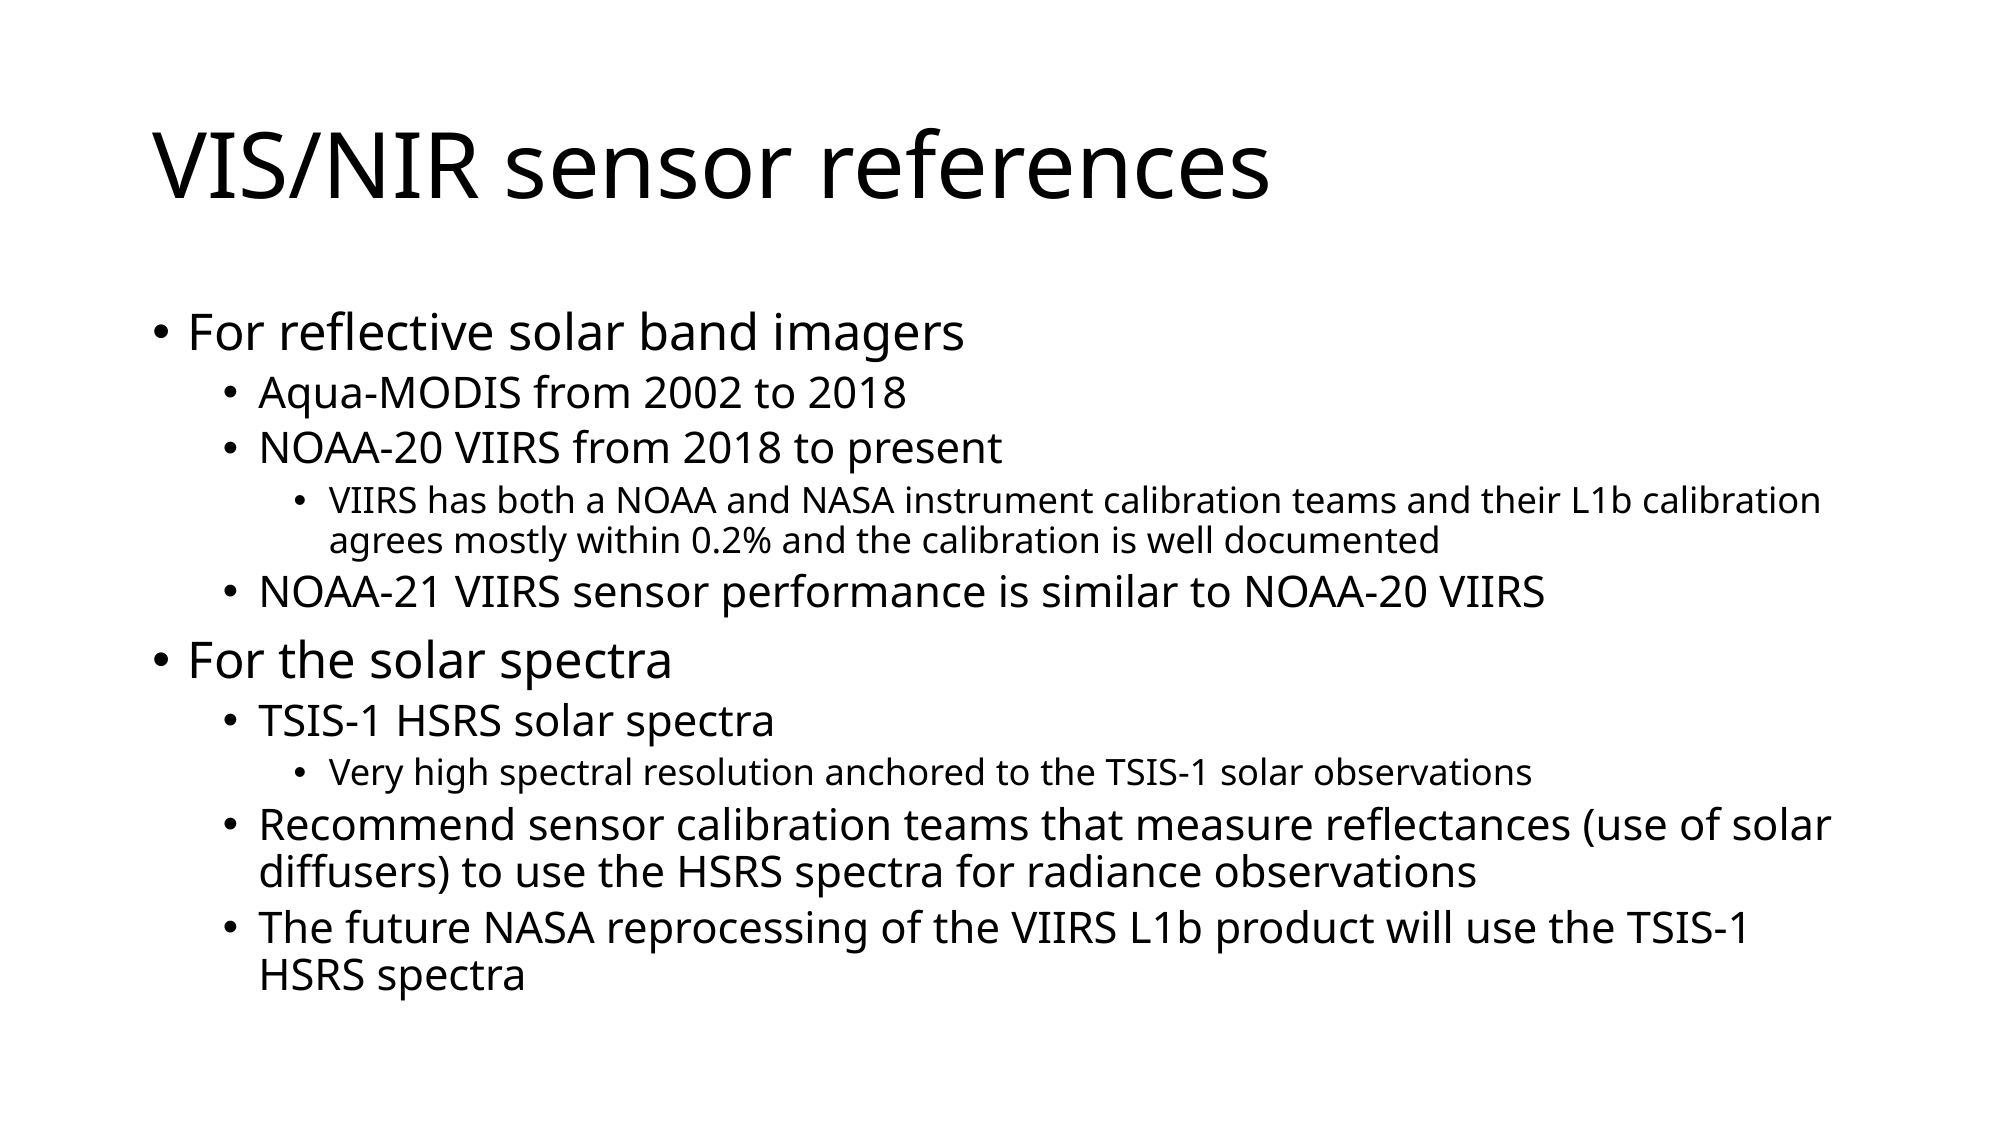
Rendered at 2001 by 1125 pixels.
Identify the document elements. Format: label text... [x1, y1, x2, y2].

list For reflective solar band imagers Aqua-MODIS from 2002 to 2018 NOAA-20 VIIRS from 2018 to present VIIRS has both a NOAA and NASA instrument calibration teams and their L1b calibration agrees mostly within 0.2% and the calibration is well documented NOAA-21 VIIRS sensor performance is similar to NOAA-20 VIIRS For the solar spectra TSIS-1 HSRS solar spectra Very high spectral resolution anchored to the TSIS-1 solar observations Recommend sensor calibration teams that measure reflectances (use of solar diffusers) to use the HSRS spectra for radiance observations The future NASA reprocessing of the VIIRS L1b product will use the TSIS-1 HSRS spectra [137, 299, 1863, 1014]
title VIS/NIR sensor references [137, 59, 1863, 278]
